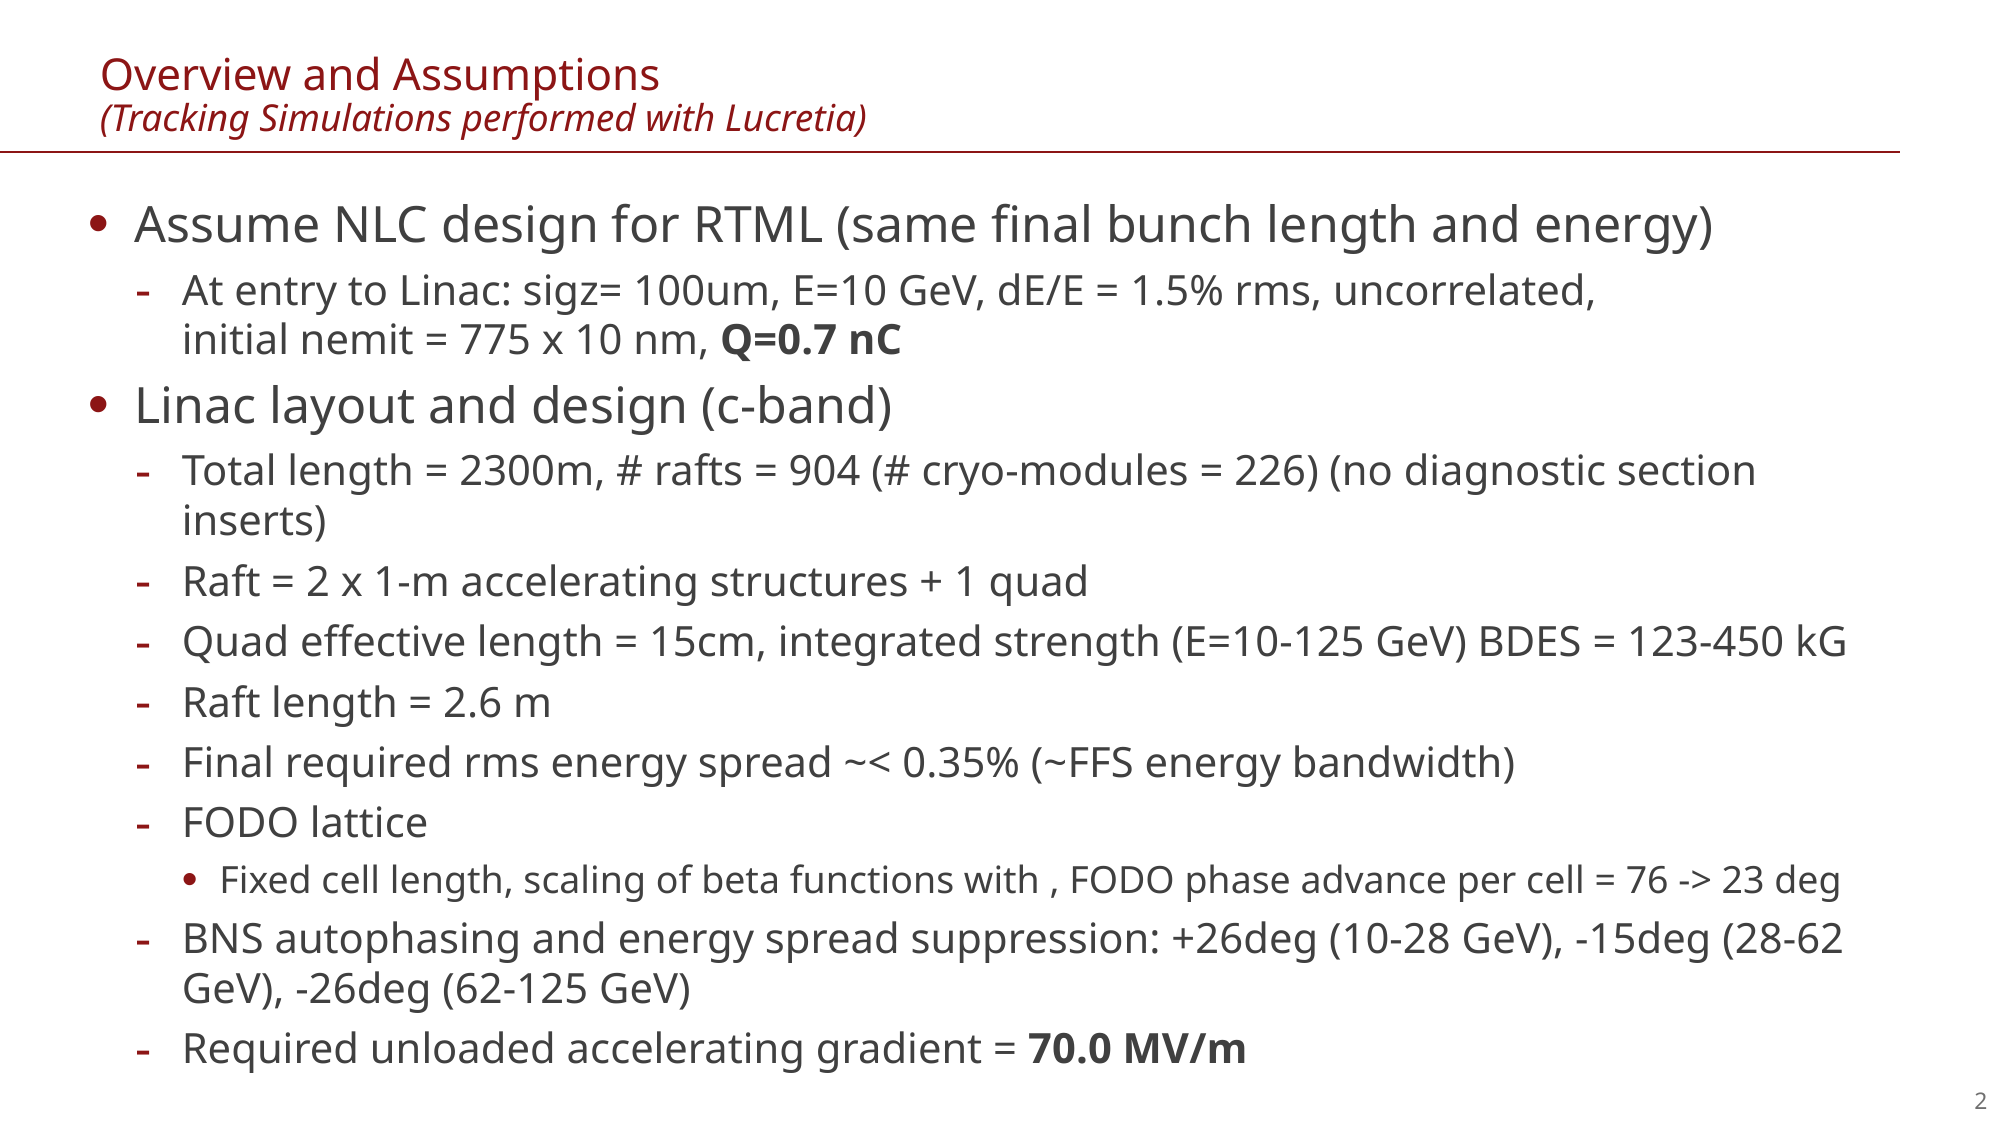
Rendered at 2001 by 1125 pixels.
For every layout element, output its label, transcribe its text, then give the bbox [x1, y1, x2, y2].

slide_number 2 [1875, 1079, 1988, 1125]
title Overview and Assumptions (Tracking Simulations performed with Lucretia) [99, 43, 1900, 148]
